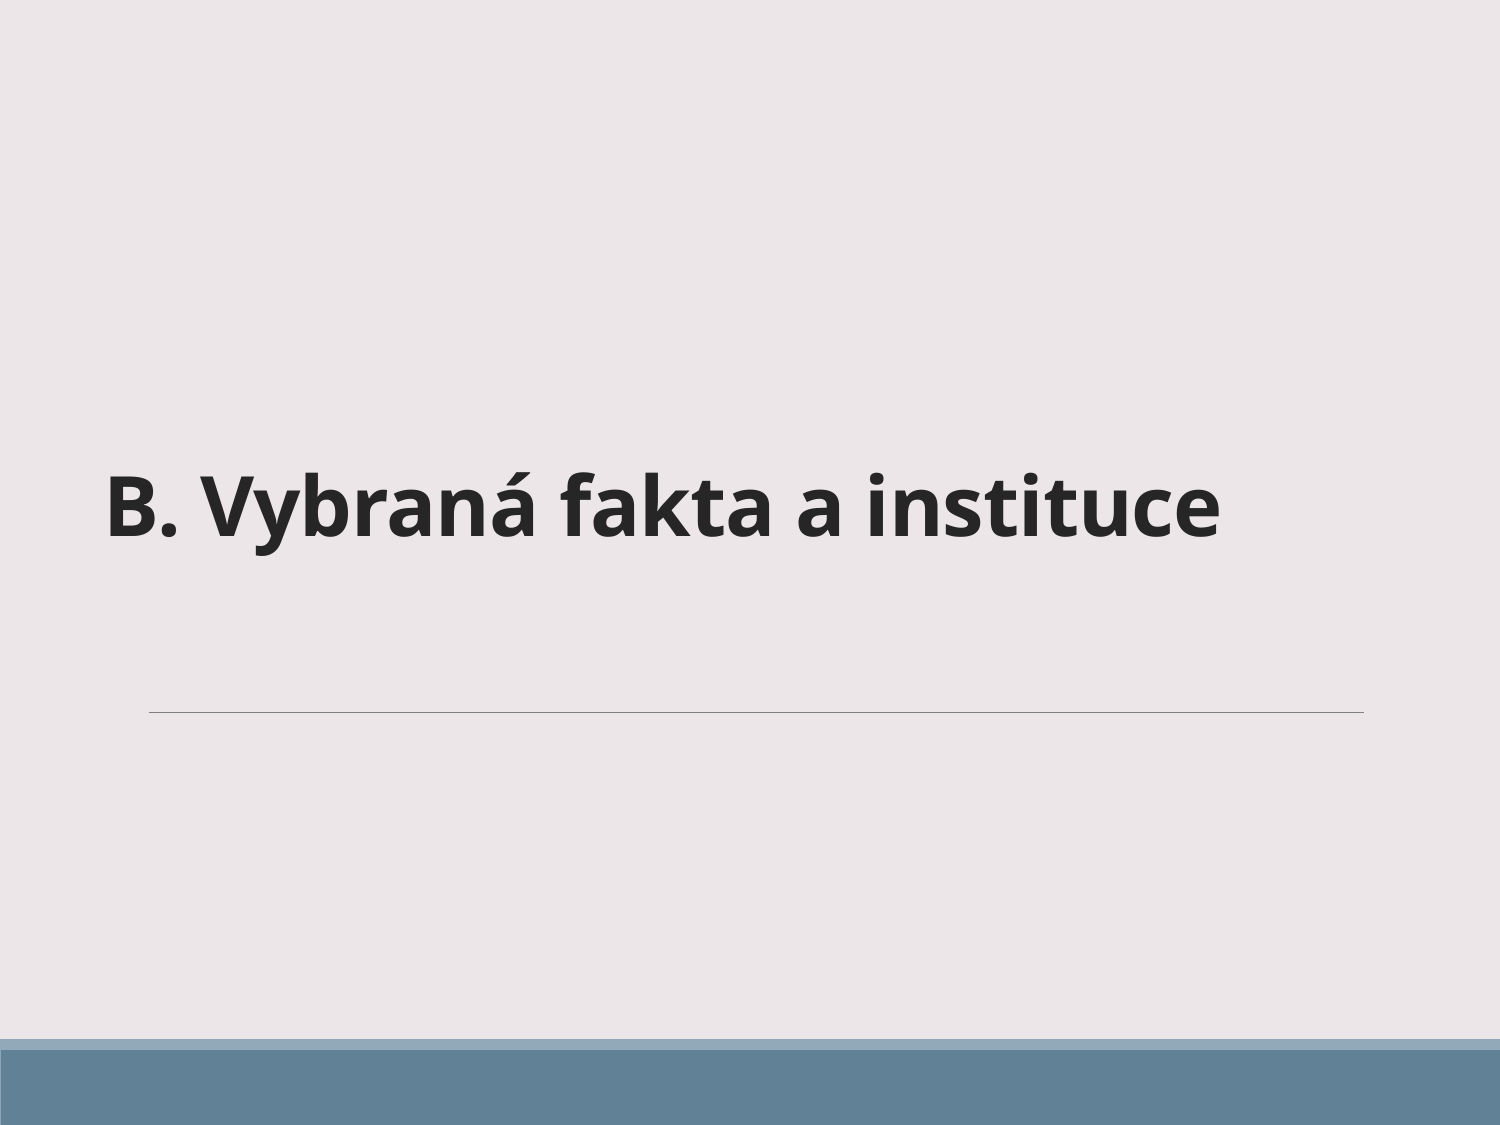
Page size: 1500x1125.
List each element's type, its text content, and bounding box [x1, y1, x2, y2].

title B. Vybraná fakta a instituce [88, 350, 1364, 562]
